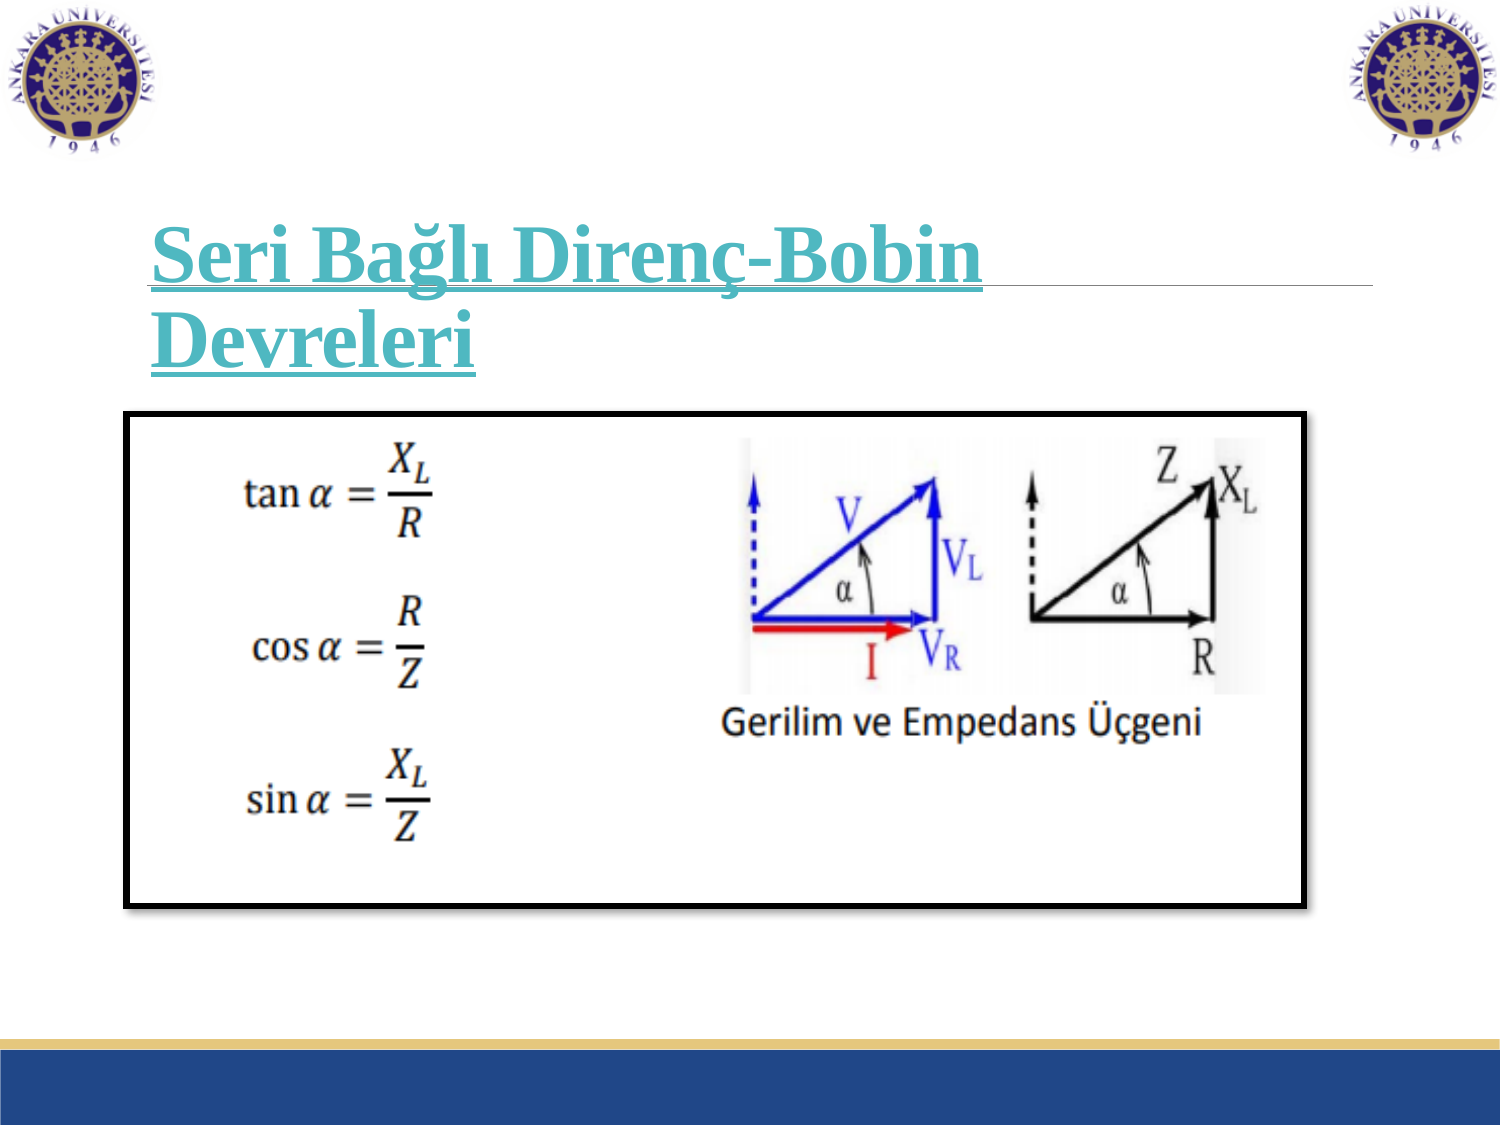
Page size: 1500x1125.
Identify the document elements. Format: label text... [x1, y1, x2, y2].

picture [1341, 0, 1500, 161]
picture [0, 0, 164, 164]
title Seri Bağlı Direnç-Bobin Devreleri [135, 162, 1293, 393]
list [129, 416, 1302, 904]
